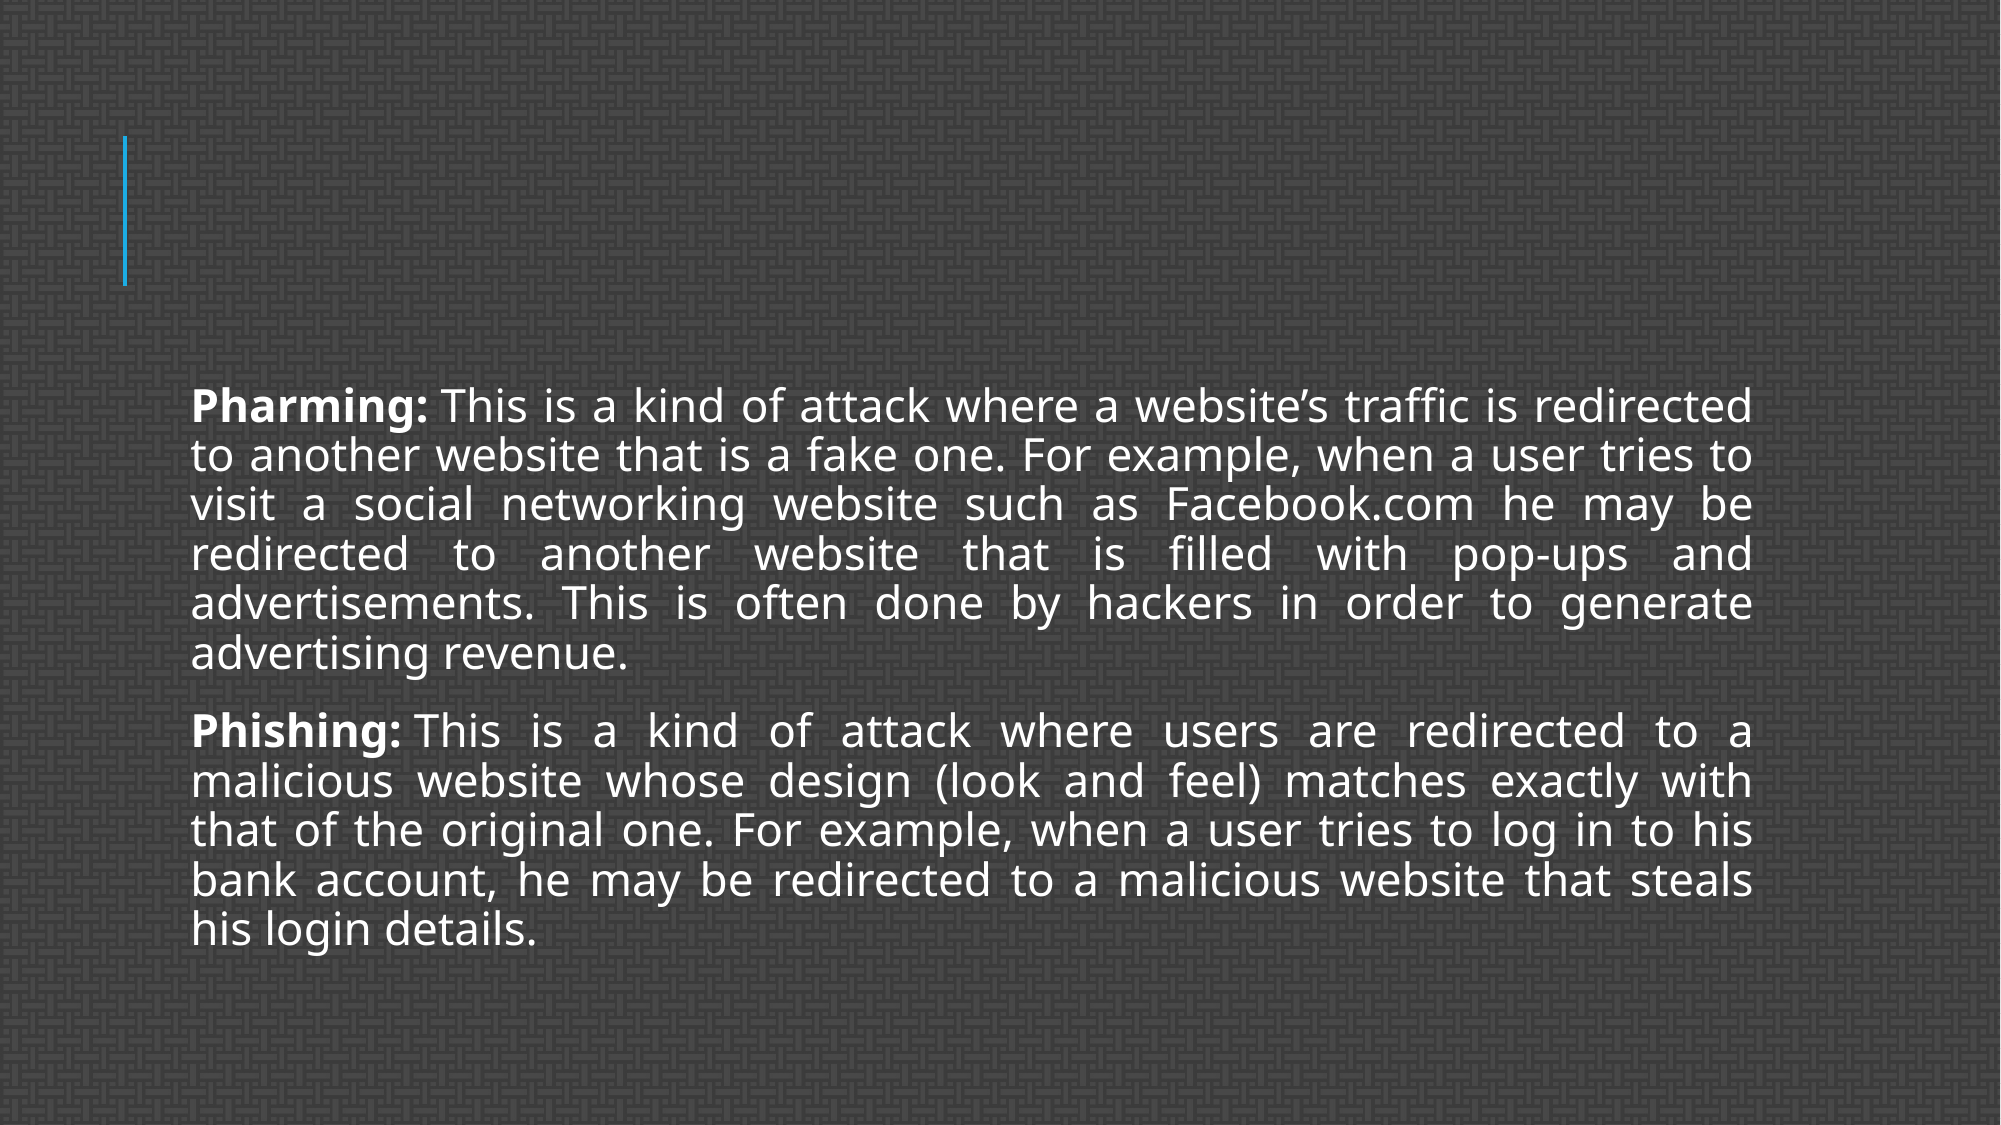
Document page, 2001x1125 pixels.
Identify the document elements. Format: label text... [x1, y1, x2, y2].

list Pharming: This is a kind of attack where a website’s traffic is redirected to another website that is a fake one. For example, when a user tries to visit a social networking website such as Facebook.com he may be redirected to another website that is filled with pop-ups and advertisements. This is often done by hackers in order to generate advertising revenue. Phishing: This is a kind of attack where users are redirected to a malicious website whose design (look and feel) matches exactly with that of the original one. For example, when a user tries to log in to his bank account, he may be redirected to a malicious website that steals his login details. [168, 375, 1763, 1035]
